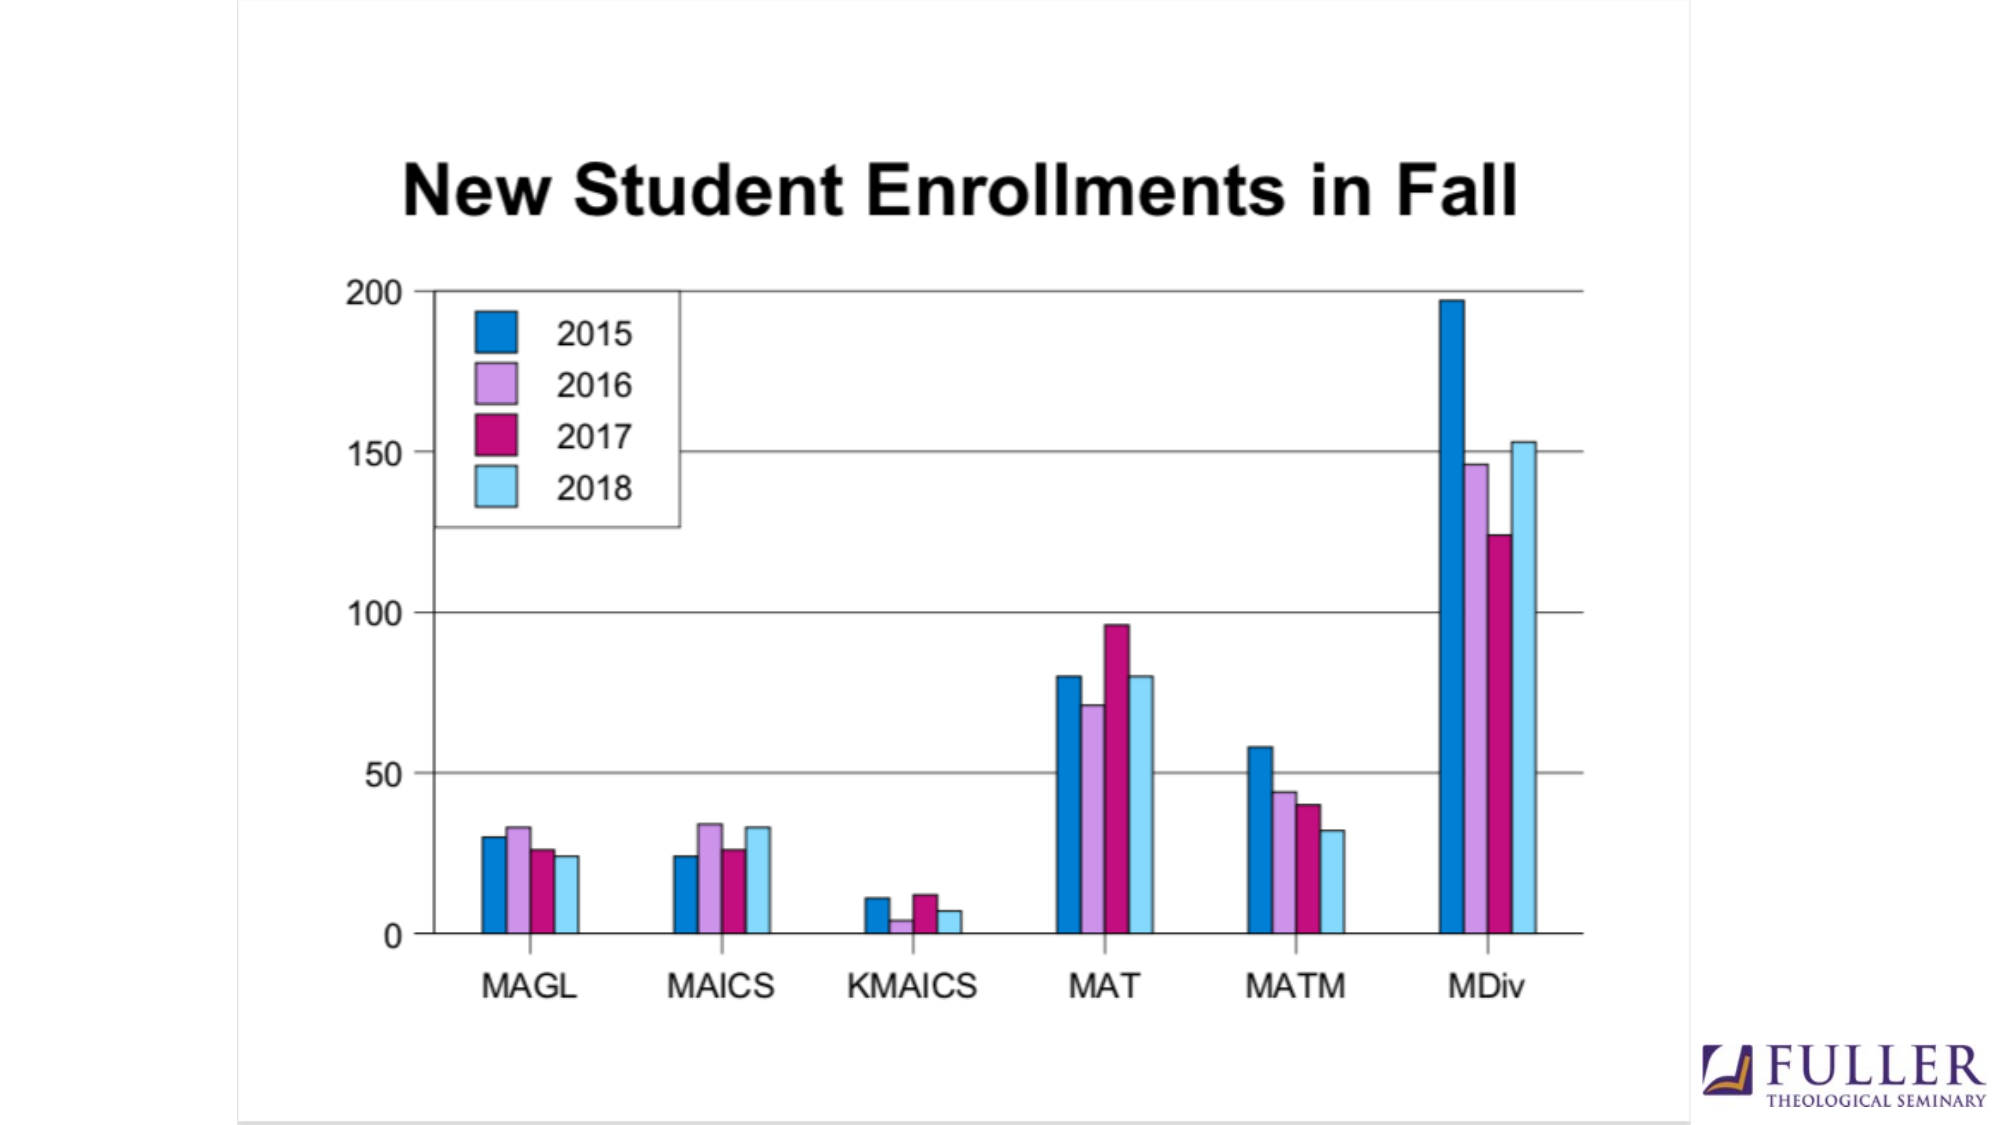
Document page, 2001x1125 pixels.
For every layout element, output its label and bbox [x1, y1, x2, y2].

picture [237, 0, 1691, 1125]
picture [1702, 1044, 1987, 1107]
